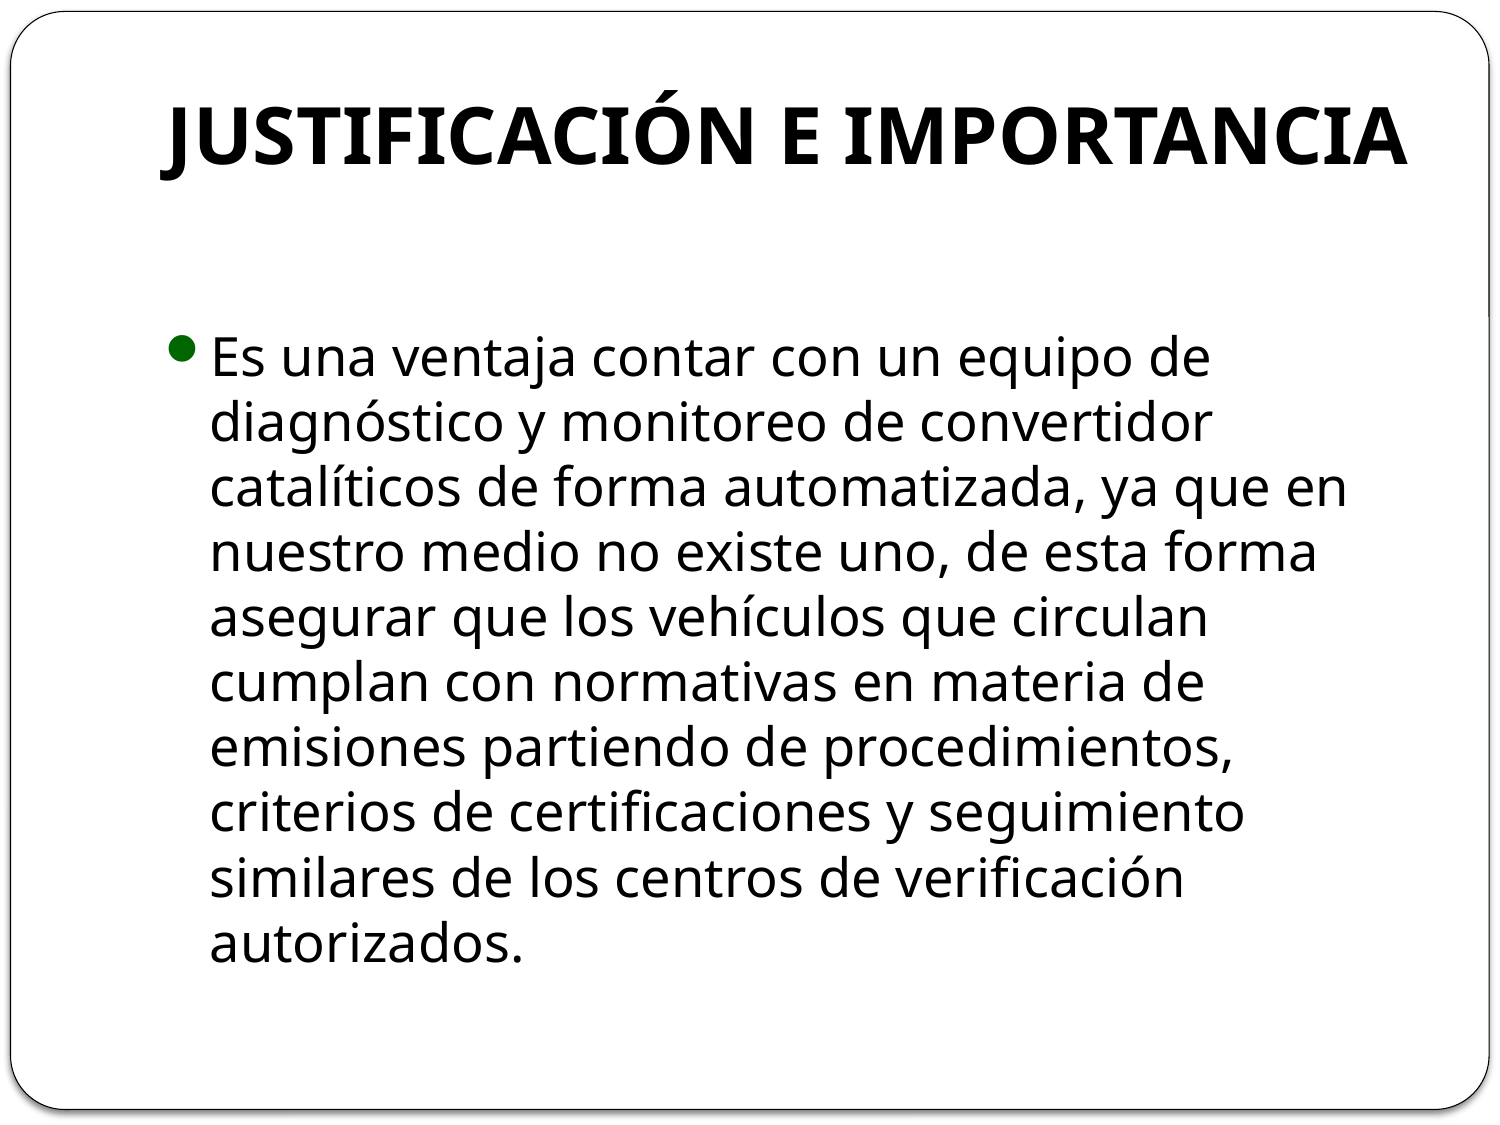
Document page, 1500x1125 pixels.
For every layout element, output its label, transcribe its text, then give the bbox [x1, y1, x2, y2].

title JUSTIFICACIÓN E IMPORTANCIA [150, 75, 1425, 196]
list Es una ventaja contar con un equipo de diagnóstico y monitoreo de convertidor catalíticos de forma automatizada, ya que en nuestro medio no existe uno, de esta forma asegurar que los vehículos que circulan cumplan con normativas en materia de emisiones partiendo de procedimientos, criterios de certificaciones y seguimiento similares de los centros de verificación autorizados. [150, 237, 1425, 988]
